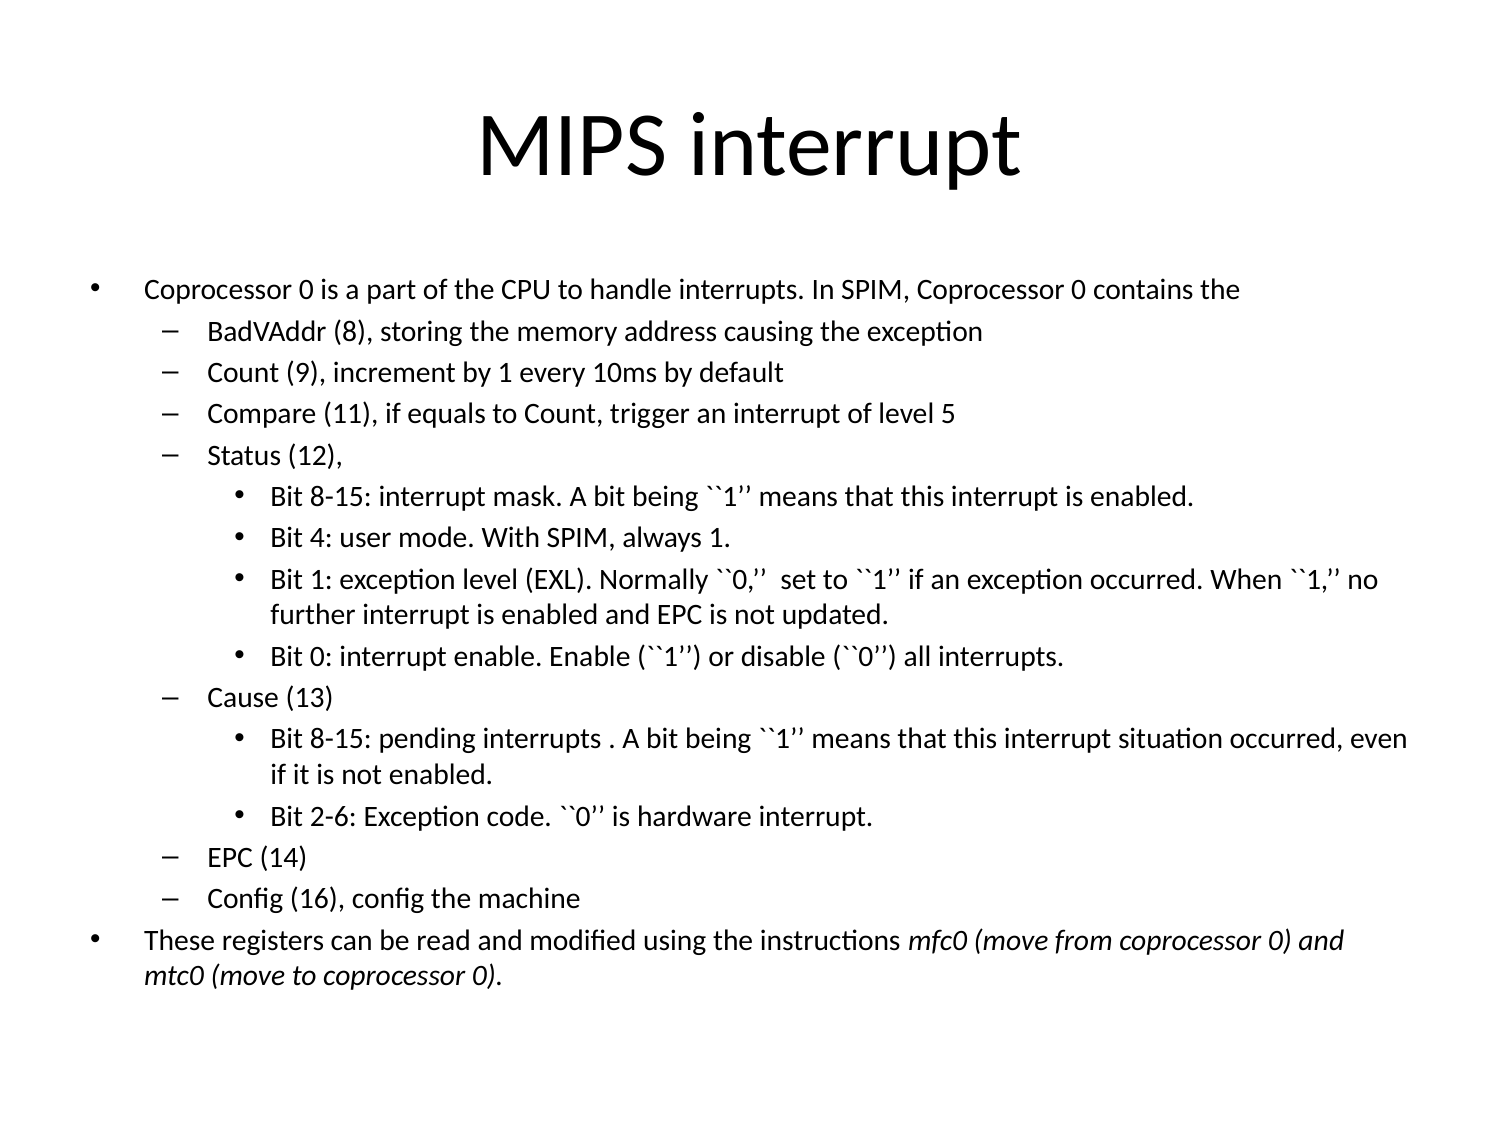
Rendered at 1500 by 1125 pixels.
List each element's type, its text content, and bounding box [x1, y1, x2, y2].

list Coprocessor 0 is a part of the CPU to handle interrupts. In SPIM, Coprocessor 0 contains the BadVAddr (8), storing the memory address causing the exception Count (9), increment by 1 every 10ms by default Compare (11), if equals to Count, trigger an interrupt of level 5 Status (12), Bit 8-15: interrupt mask. A bit being ``1’’ means that this interrupt is enabled. Bit 4: user mode. With SPIM, always 1. Bit 1: exception level (EXL). Normally ``0,’’ set to ``1’’ if an exception occurred. When ``1,’’ no further interrupt is enabled and EPC is not updated. Bit 0: interrupt enable. Enable (``1’’) or disable (``0’’) all interrupts. Cause (13) Bit 8-15: pending interrupts . A bit being ``1’’ means that this interrupt situation occurred, even if it is not enabled. Bit 2-6: Exception code. ``0’’ is hardware interrupt. EPC (14) Config (16), config the machine These registers can be read and modified using the instructions mfc0 (move from coprocessor 0) and mtc0 (move to coprocessor 0). [75, 262, 1425, 1005]
title MIPS interrupt [75, 45, 1425, 233]
